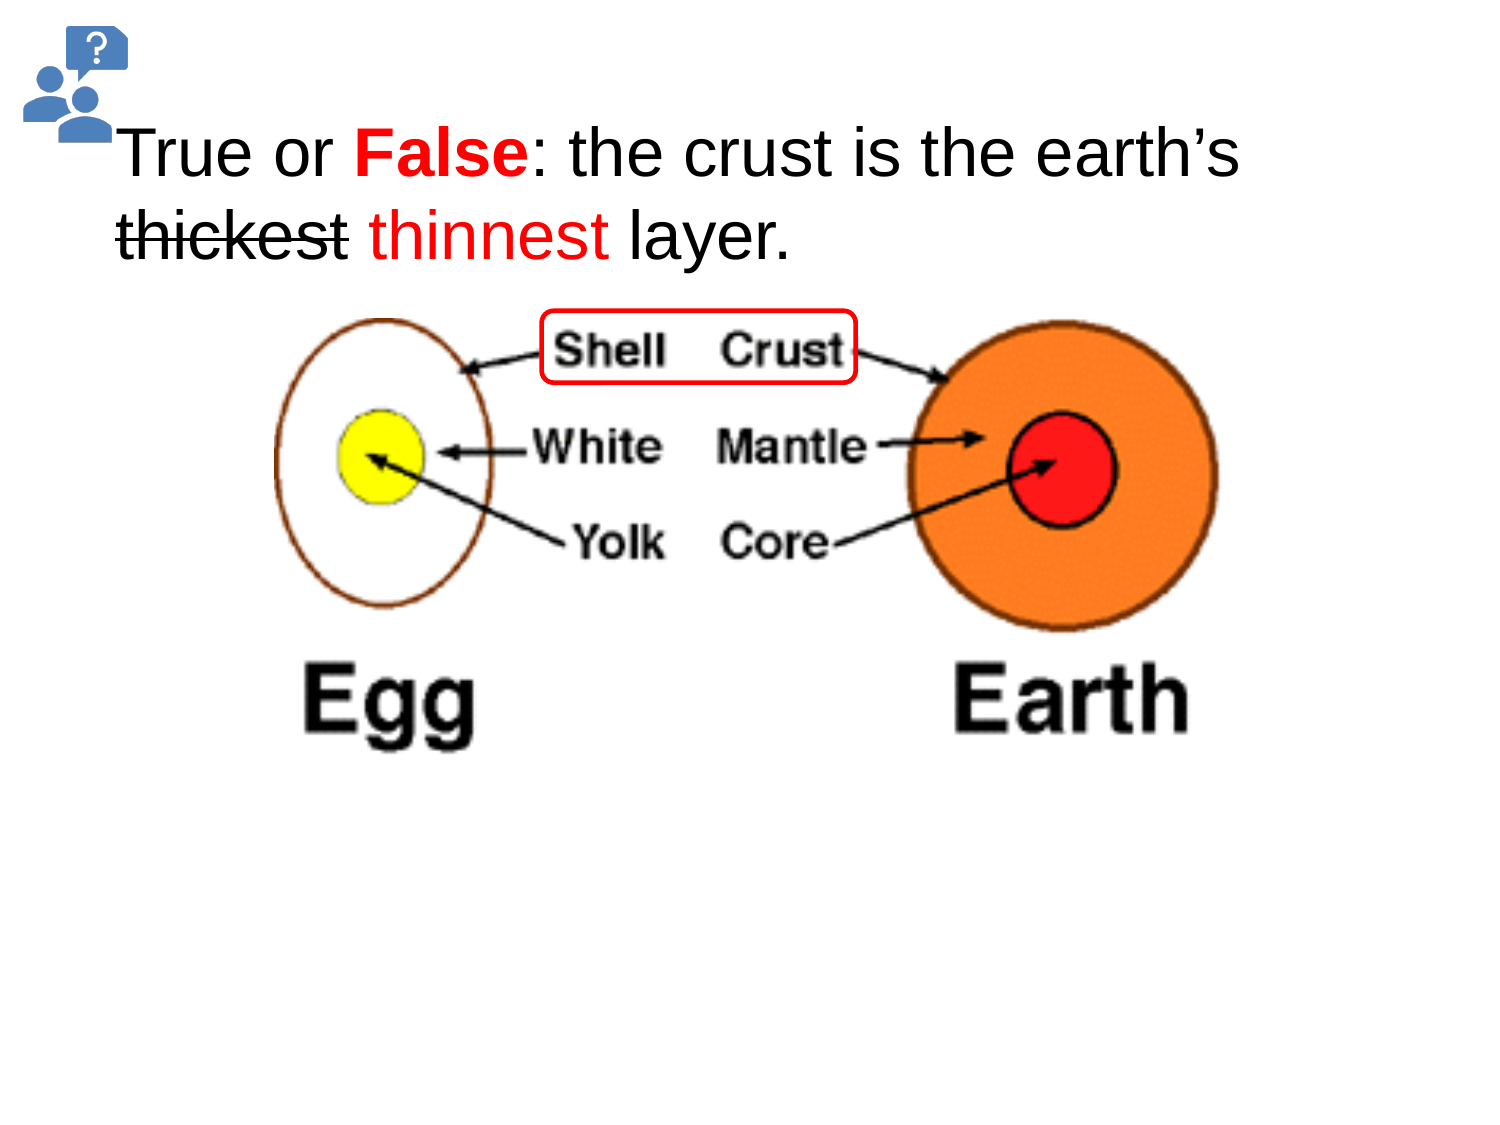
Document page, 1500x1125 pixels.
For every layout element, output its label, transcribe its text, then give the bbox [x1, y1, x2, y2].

text_box True or False: the crust is the earth’s thickest thinnest layer. [100, 100, 1487, 282]
picture [273, 318, 1226, 767]
text_box [543, 310, 855, 317]
text_box [5, 14, 146, 154]
